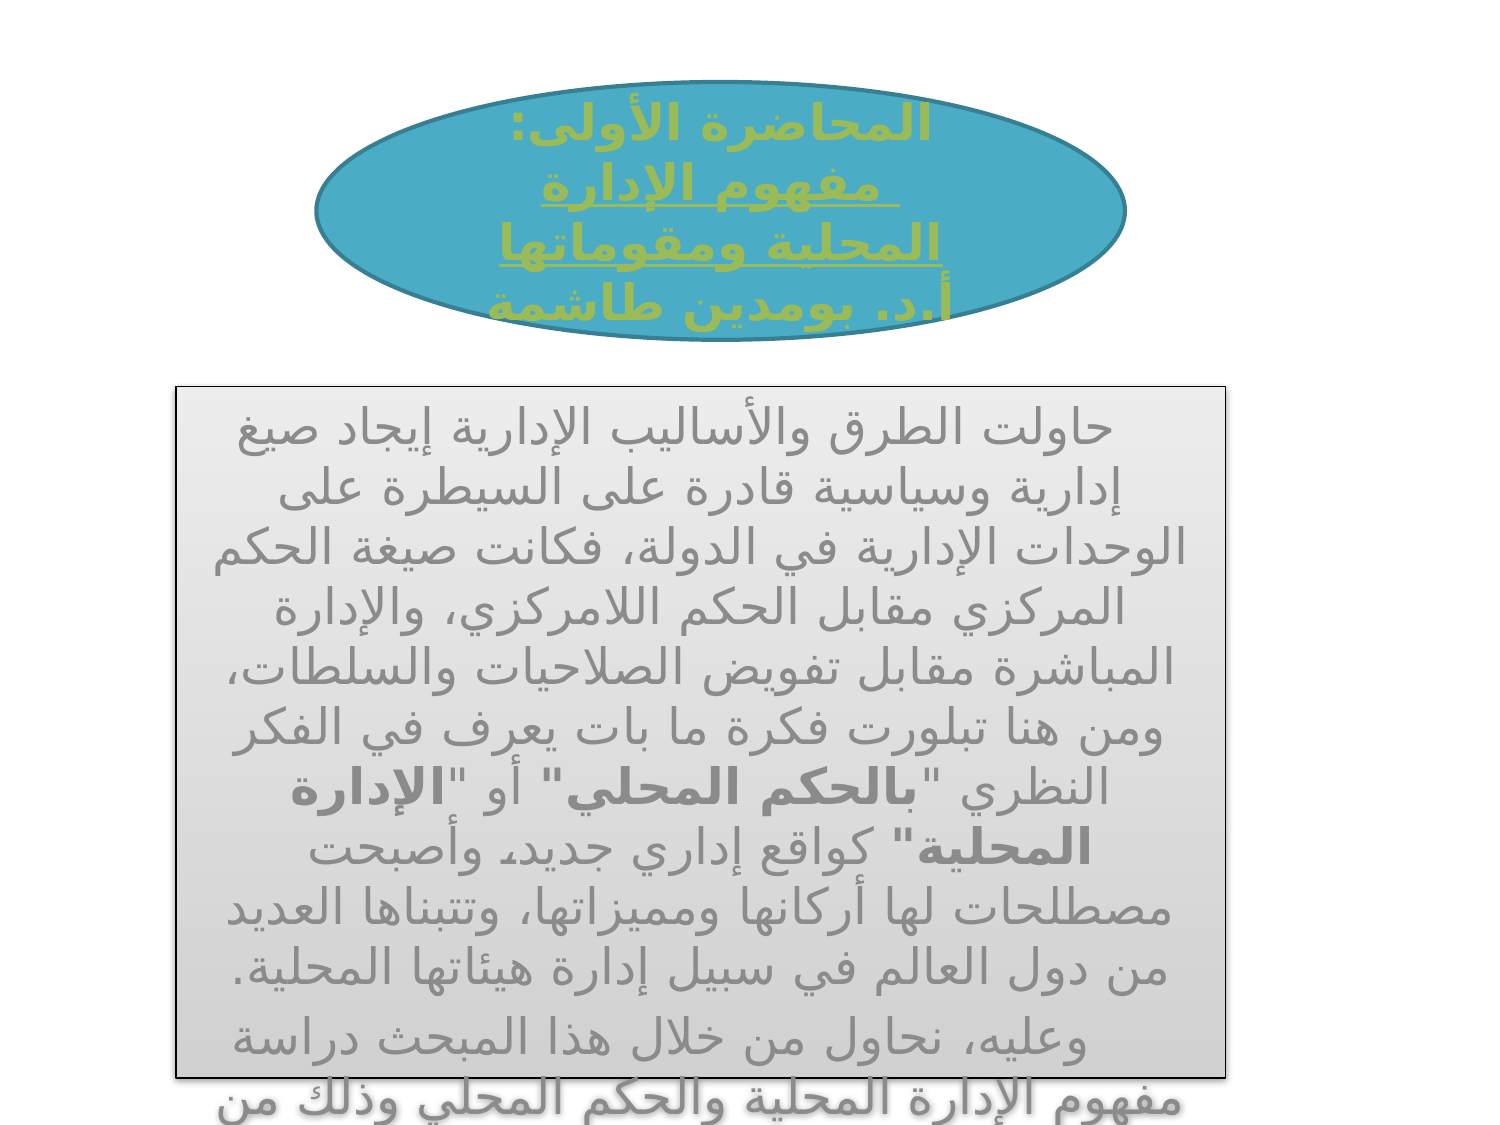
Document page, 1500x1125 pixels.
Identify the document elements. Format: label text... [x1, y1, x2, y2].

subtitle حاولت الطرق والأساليب الإدارية إيجاد صيغ إدارية وسياسية قادرة على السيطرة على الوحدات الإدارية في الدولة، فكانت صيغة الحكم المركزي مقابل الحكم اللامركزي، والإدارة المباشرة مقابل تفويض الصلاحيات والسلطات، ومن هنا تبلورت فكرة ما بات يعرف في الفكر النظري "بالحكم المحلي" أو "الإدارة المحلية" كواقع إداري جديد، وأصبحت مصطلحات لها أركانها ومميزاتها، وتتبناها العديد من دول العالم في سبيل إدارة هيئاتها المحلية. وعليه، نحاول من خلال هذا المبحث دراسة مفهوم الإدارة المحلية والحكم المحلي وذلك من خلال التعرض إلى مختلف الاجتهادات لتعريف المفهومين، كما نحاول عقد مقارنة بينهما حتى نتفادى اللُبس المفاهيمي، والخلط في استخدام المصطلحين. [175, 386, 1226, 1079]
text_box المحاضرة الأولى: مفهوم الإدارة المحلية ومقوماتها أ.د. بومدين طاشمة [314, 79, 1128, 342]
